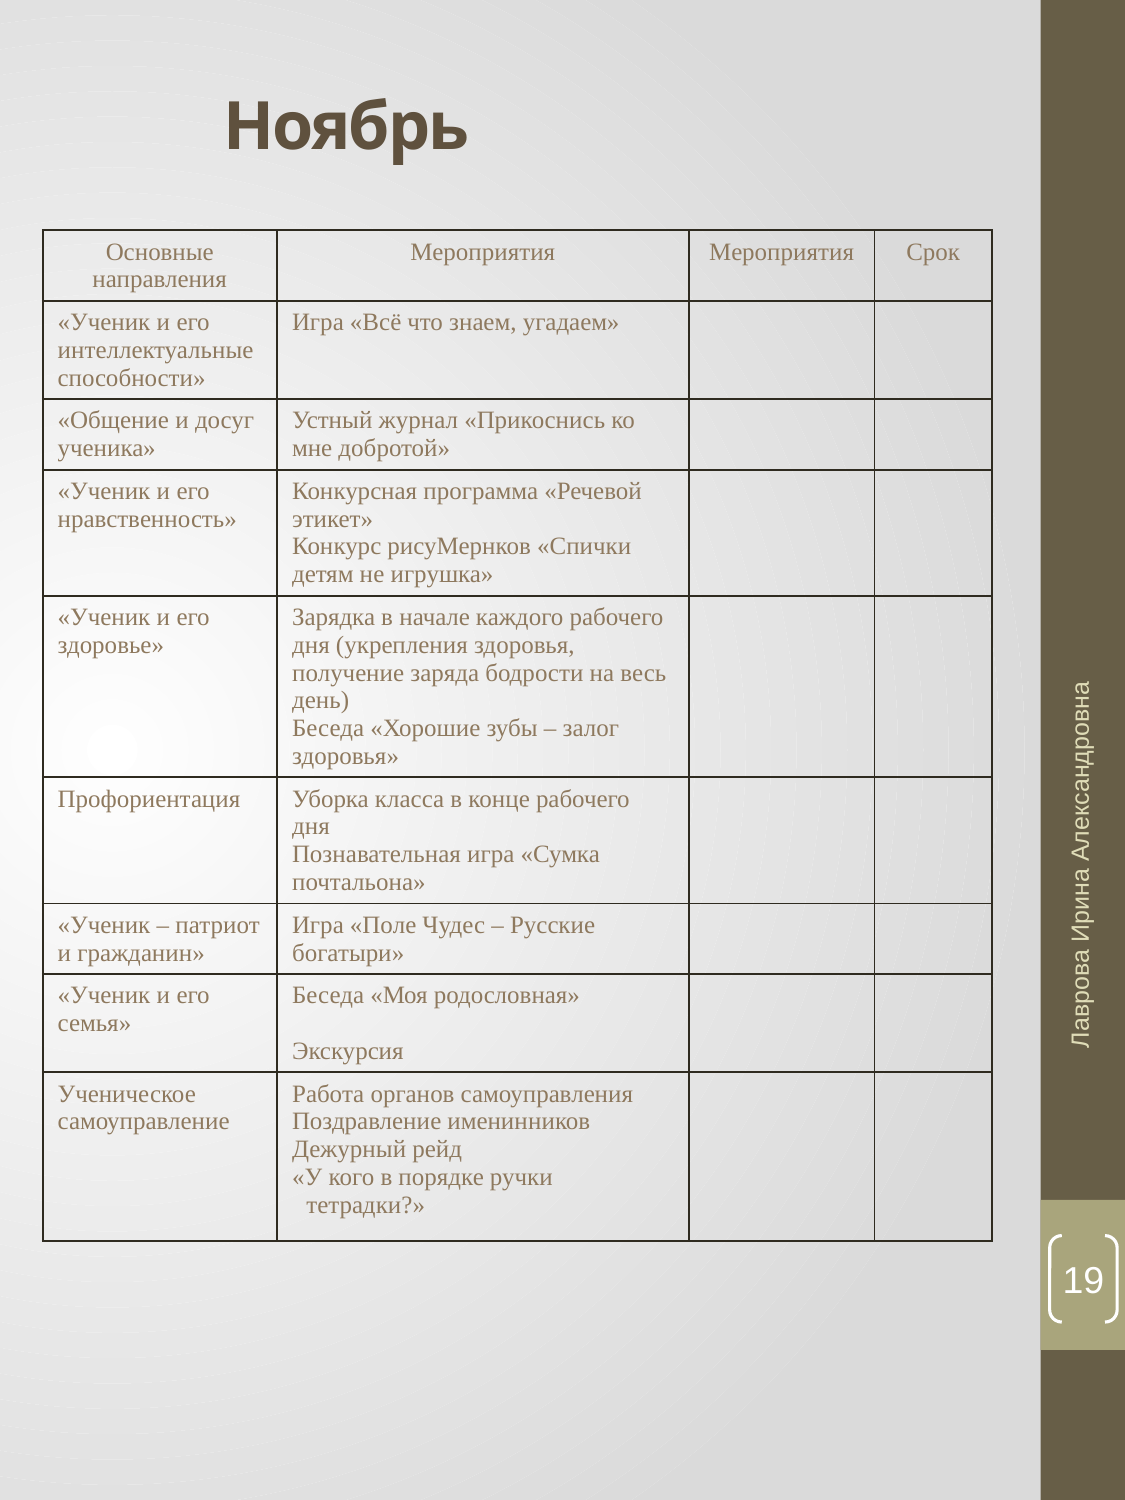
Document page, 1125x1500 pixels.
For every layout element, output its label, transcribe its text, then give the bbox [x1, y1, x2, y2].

table_cell Игра «Поле Чудес – Русские богатыри» [278, 904, 688, 973]
table_cell [690, 1073, 874, 1240]
table_cell «Ученик и его нравственность» [44, 471, 276, 595]
table_header Основные направления [44, 231, 276, 300]
table_cell [875, 975, 991, 1071]
table_cell [875, 400, 991, 469]
table_cell [690, 904, 874, 973]
table_cell «Ученик – патриот и гражданин» [44, 904, 276, 973]
slide_number 19 [1048, 1233, 1119, 1324]
table_cell [875, 1073, 991, 1240]
table_cell [690, 400, 874, 469]
table_cell [690, 597, 874, 776]
table_cell «Ученик и его семья» [44, 975, 276, 1071]
table_cell [875, 597, 991, 776]
table_cell Устный журнал «Прикоснись ко мне добротой» [278, 400, 688, 469]
table_cell [875, 302, 991, 398]
table_cell [875, 471, 991, 595]
table_cell «Ученик и его здоровье» [44, 597, 276, 776]
table_cell Профориентация [44, 778, 276, 903]
table_cell Ученическое самоуправление [44, 1073, 276, 1240]
table_header Мероприятия [278, 231, 688, 300]
table_cell [690, 975, 874, 1071]
table_cell Беседа «Моя родословная» Экскурсия [278, 975, 688, 1071]
table_header Мероприятия [690, 231, 874, 300]
table_cell [690, 302, 874, 398]
table_cell [875, 778, 991, 903]
footer Лаврова Ирина Александровна [1056, 666, 1102, 1185]
table_cell Работа органов самоуправления Поздравление именинников Дежурный рейд «У кого в порядке ручки тетрадки?» [278, 1073, 688, 1240]
table_cell Зарядка в начале каждого рабочего дня (укрепления здоровья, получение заряда бодрости на весь день) Беседа «Хорошие зубы – залог здоровья» [278, 597, 688, 776]
table_header Срок [875, 231, 991, 300]
table_cell Конкурсная программа «Речевой этикет» Конкурс рисуМернков «Спички детям не игрушка» [278, 471, 688, 595]
table_cell [690, 471, 874, 595]
table_cell [690, 778, 874, 903]
table_cell Уборка класса в конце рабочего дня Познавательная игра «Сумка почтальона» [278, 778, 688, 903]
table_cell «Общение и досуг ученика» [44, 400, 276, 469]
title Ноябрь [208, 0, 486, 229]
table_cell Игра «Всё что знаем, угадаем» [278, 302, 688, 398]
table_cell [875, 904, 991, 973]
table_cell «Ученик и его интеллектуальные способности» [44, 302, 276, 398]
